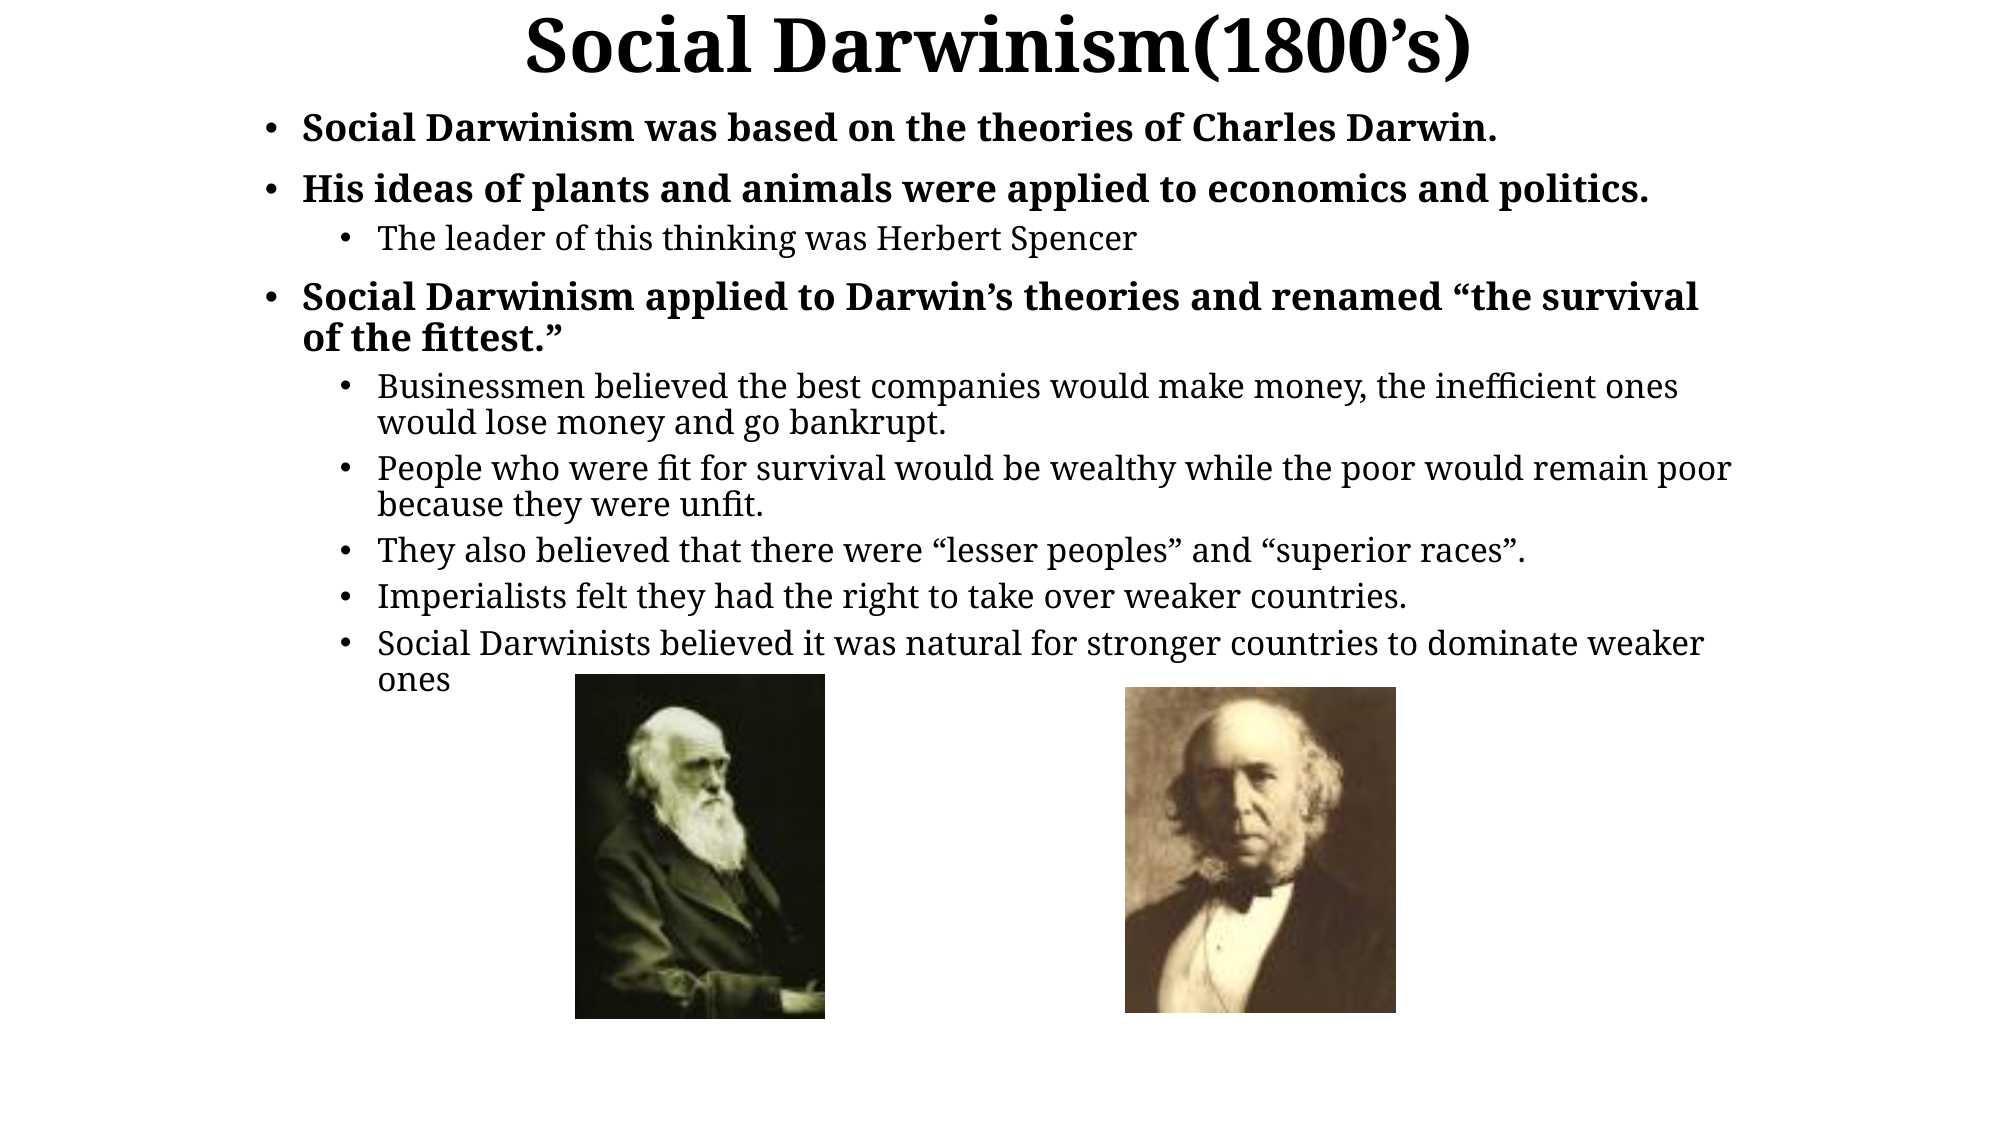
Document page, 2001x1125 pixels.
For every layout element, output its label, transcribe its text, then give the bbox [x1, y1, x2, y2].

picture [574, 674, 825, 1019]
picture [1124, 687, 1396, 1013]
list Social Darwinism(1800’s) Social Darwinism was based on the theories of Charles Darwin. His ideas of plants and animals were applied to economics and politics. The leader of this thinking was Herbert Spencer Social Darwinism applied to Darwin’s theories and renamed “the survival of the fittest.” Businessmen believed the best companies would make money, the inefficient ones would lose money and go bankrupt. People who were fit for survival would be wealthy while the poor would remain poor because they were unfit. They also believed that there were “lesser peoples” and “superior races”. Imperialists felt they had the right to take over weaker countries. Social Darwinists believed it was natural for stronger countries to dominate weaker ones [249, 0, 1750, 1125]
